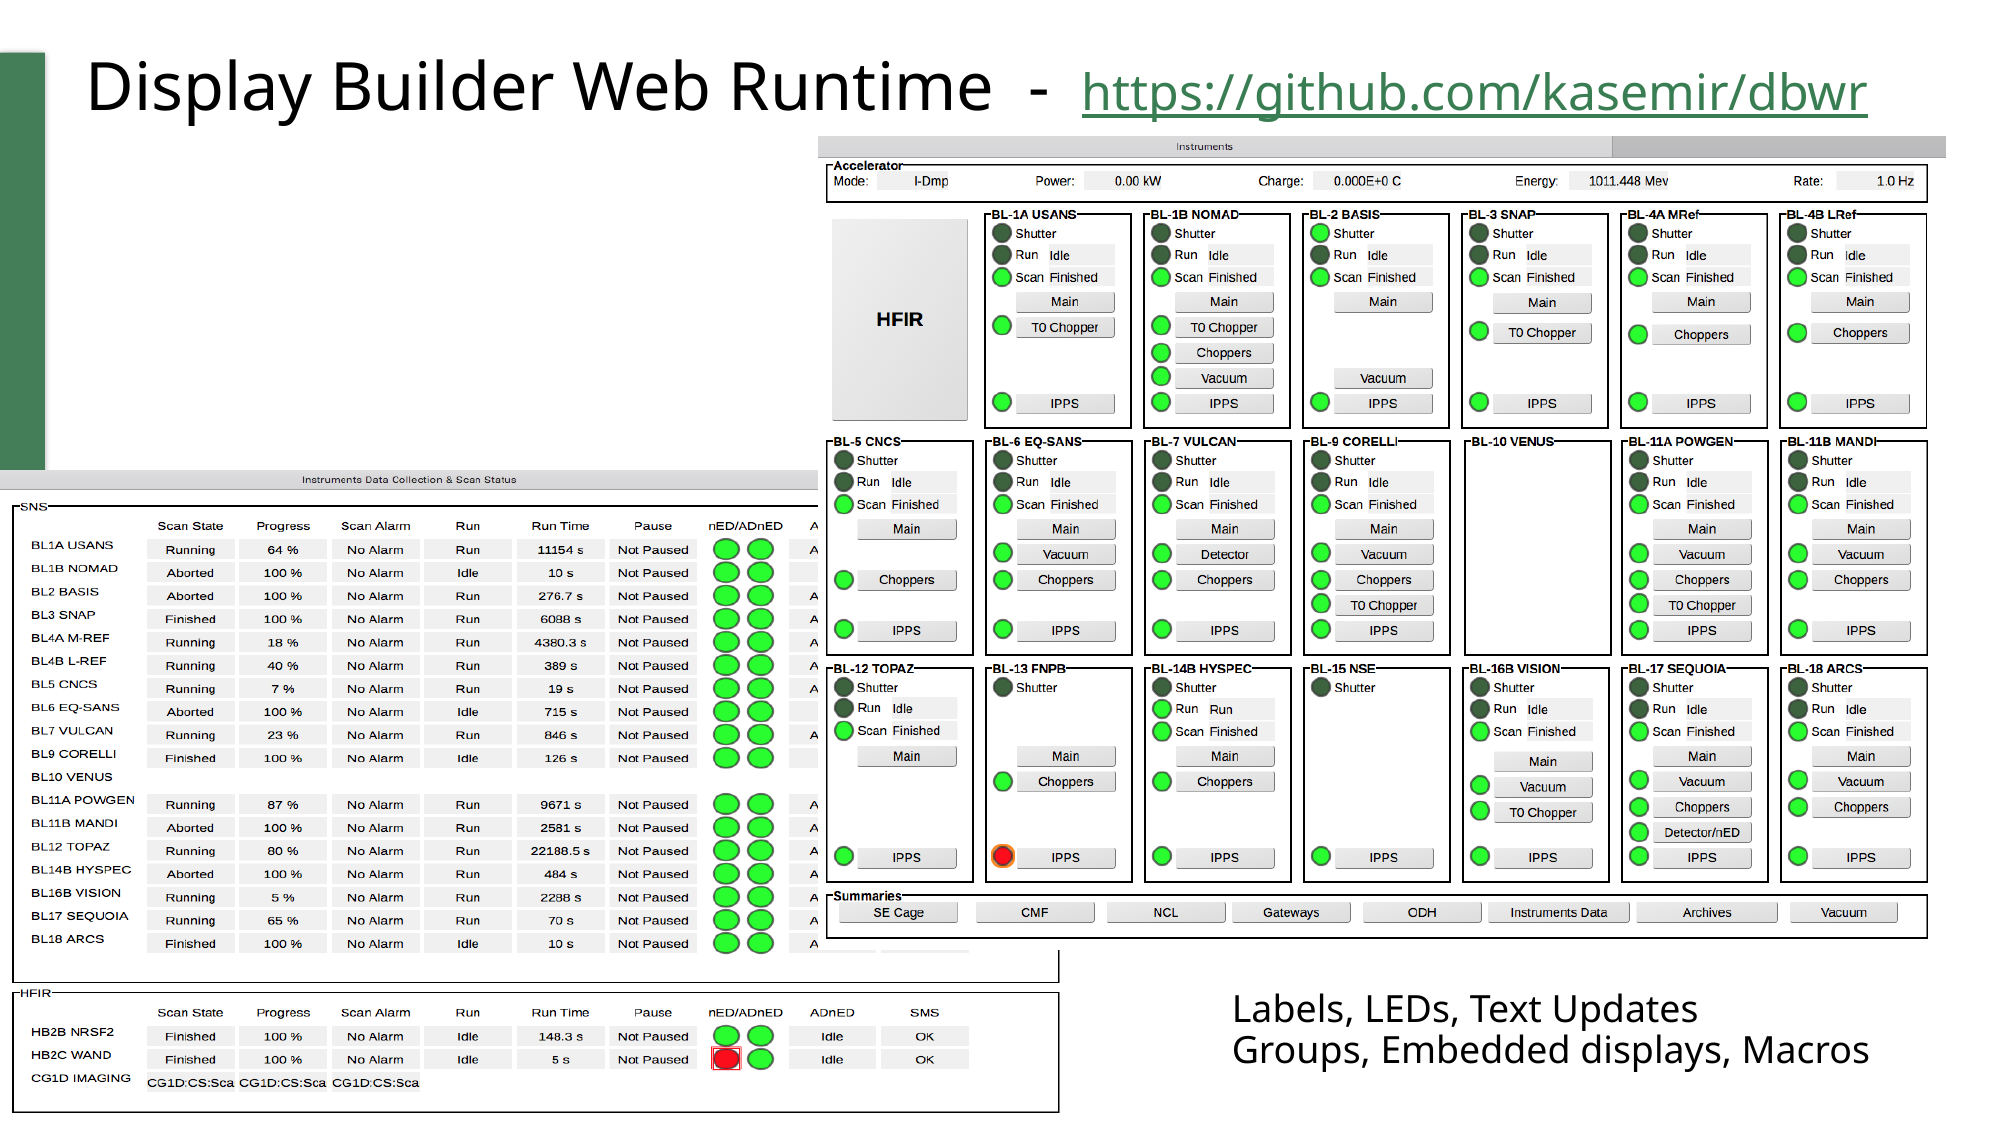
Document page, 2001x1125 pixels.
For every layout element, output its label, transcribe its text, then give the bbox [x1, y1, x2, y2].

title Display Builder Web Runtime - https://github.com/kasemir/dbwr [70, 44, 1946, 197]
text_box Labels, LEDs, Text Updates Groups, Embedded displays, Macros [1217, 983, 1886, 1079]
picture [0, 135, 1946, 1125]
